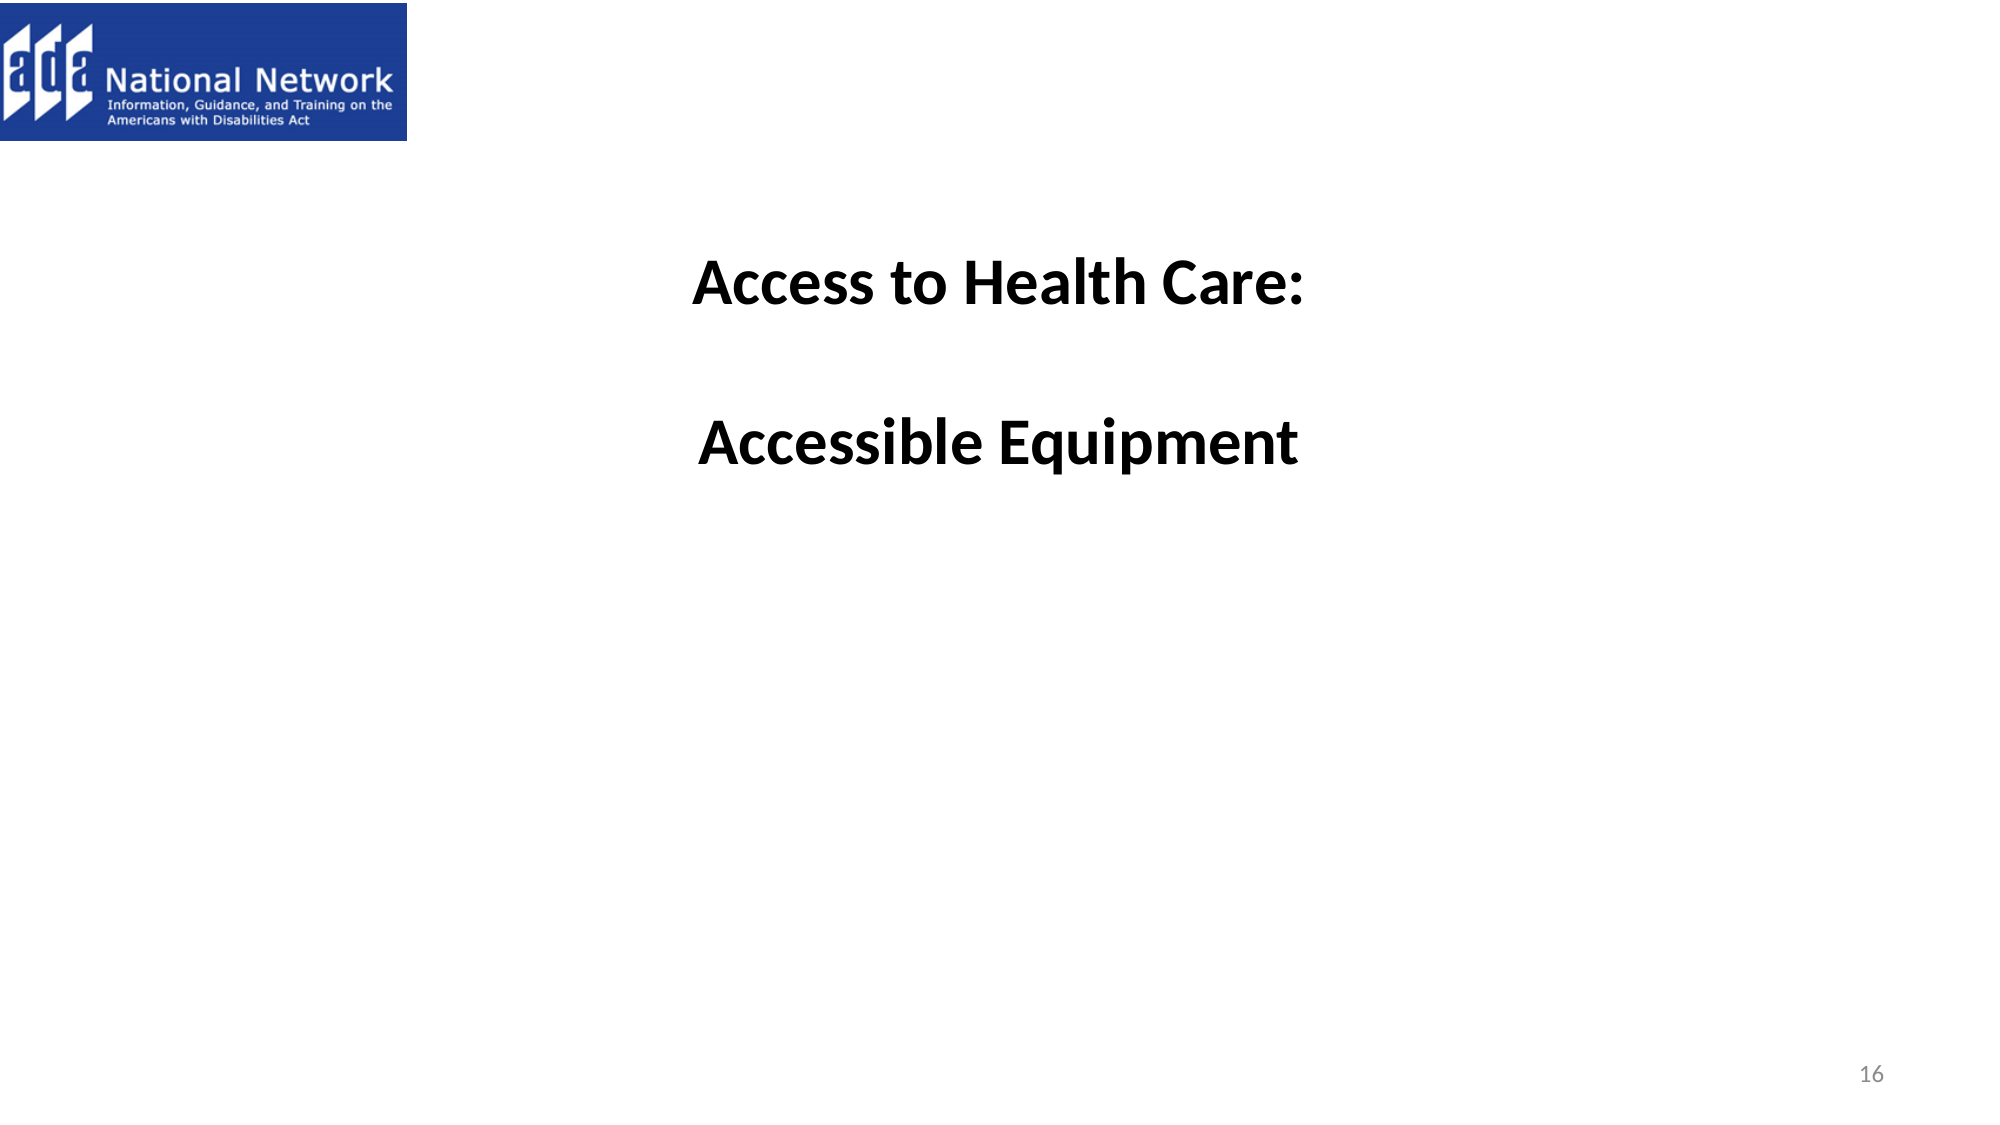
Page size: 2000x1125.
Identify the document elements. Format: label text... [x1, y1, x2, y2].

title Access to Health Care: Accessible Equipment [0, 145, 2000, 650]
picture [0, 2, 408, 141]
slide_number 16 [1432, 1042, 1900, 1103]
